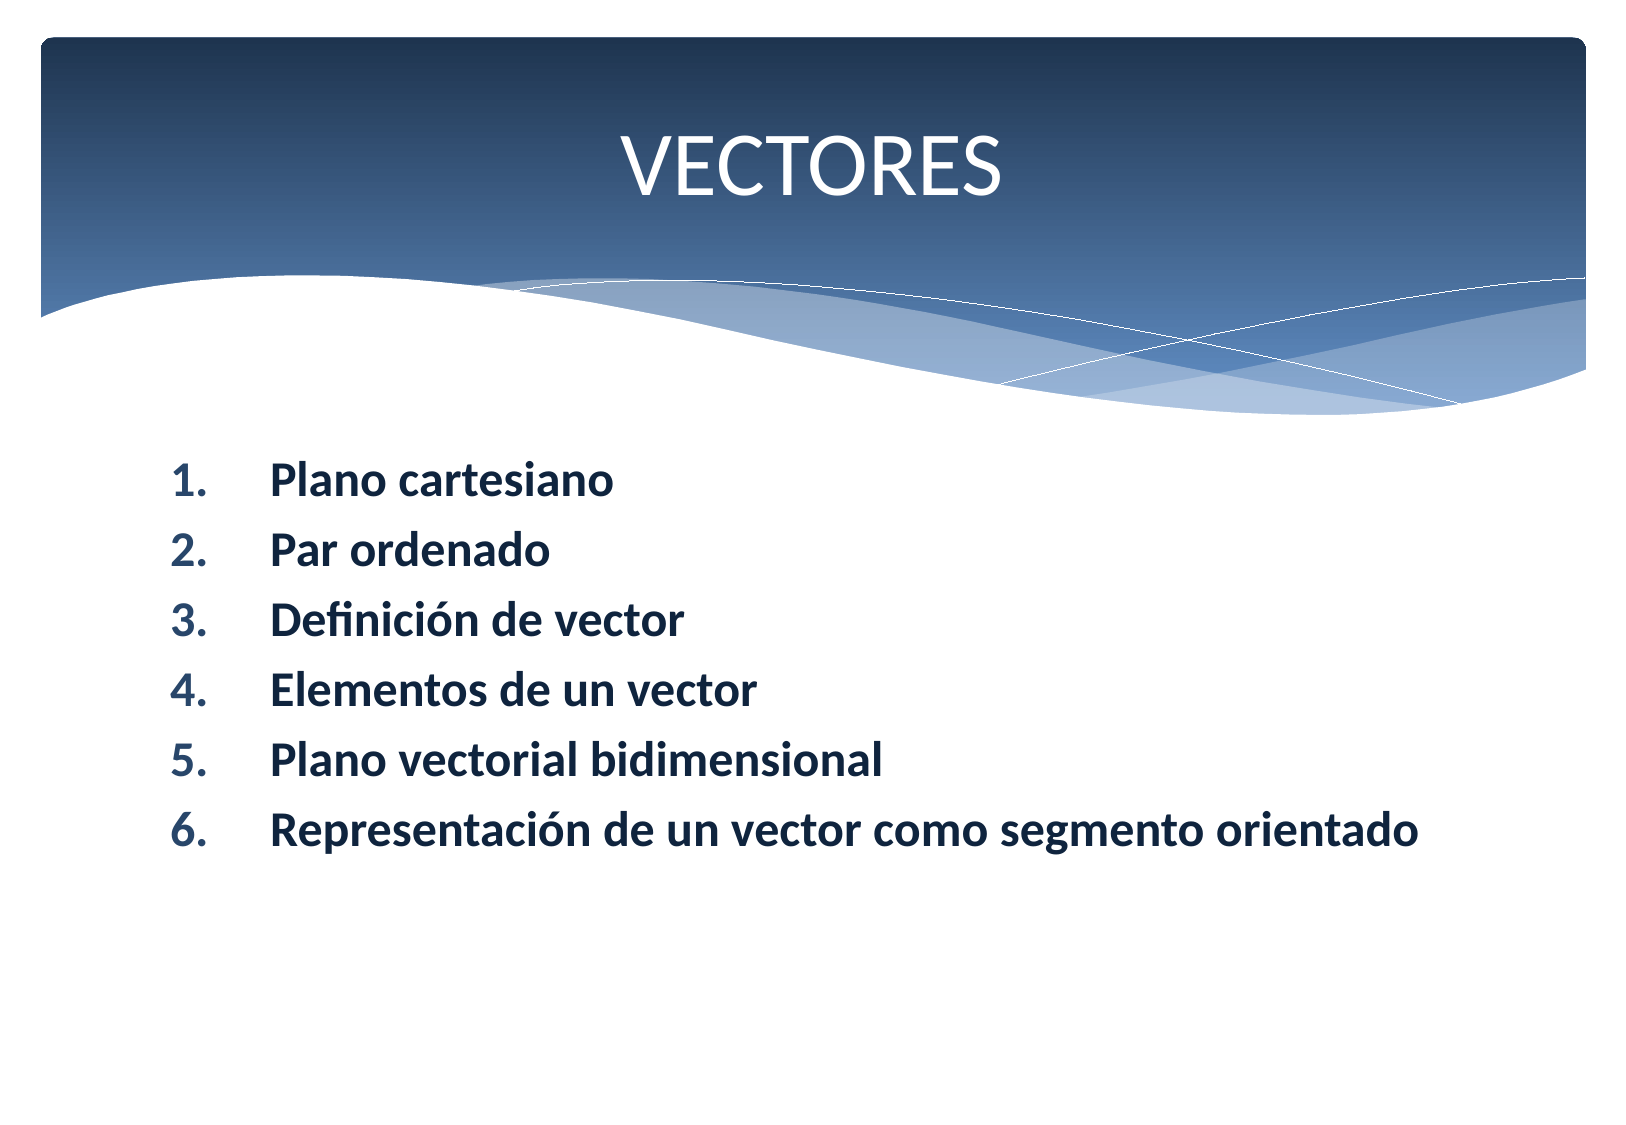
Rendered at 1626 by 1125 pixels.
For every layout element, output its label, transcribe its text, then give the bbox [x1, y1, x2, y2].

title VECTORES [81, 55, 1544, 261]
list Plano cartesiano Par ordenado Definición de vector Elementos de un vector Plano vectorial bidimensional Representación de un vector como segmento orientado [154, 438, 1472, 1005]
